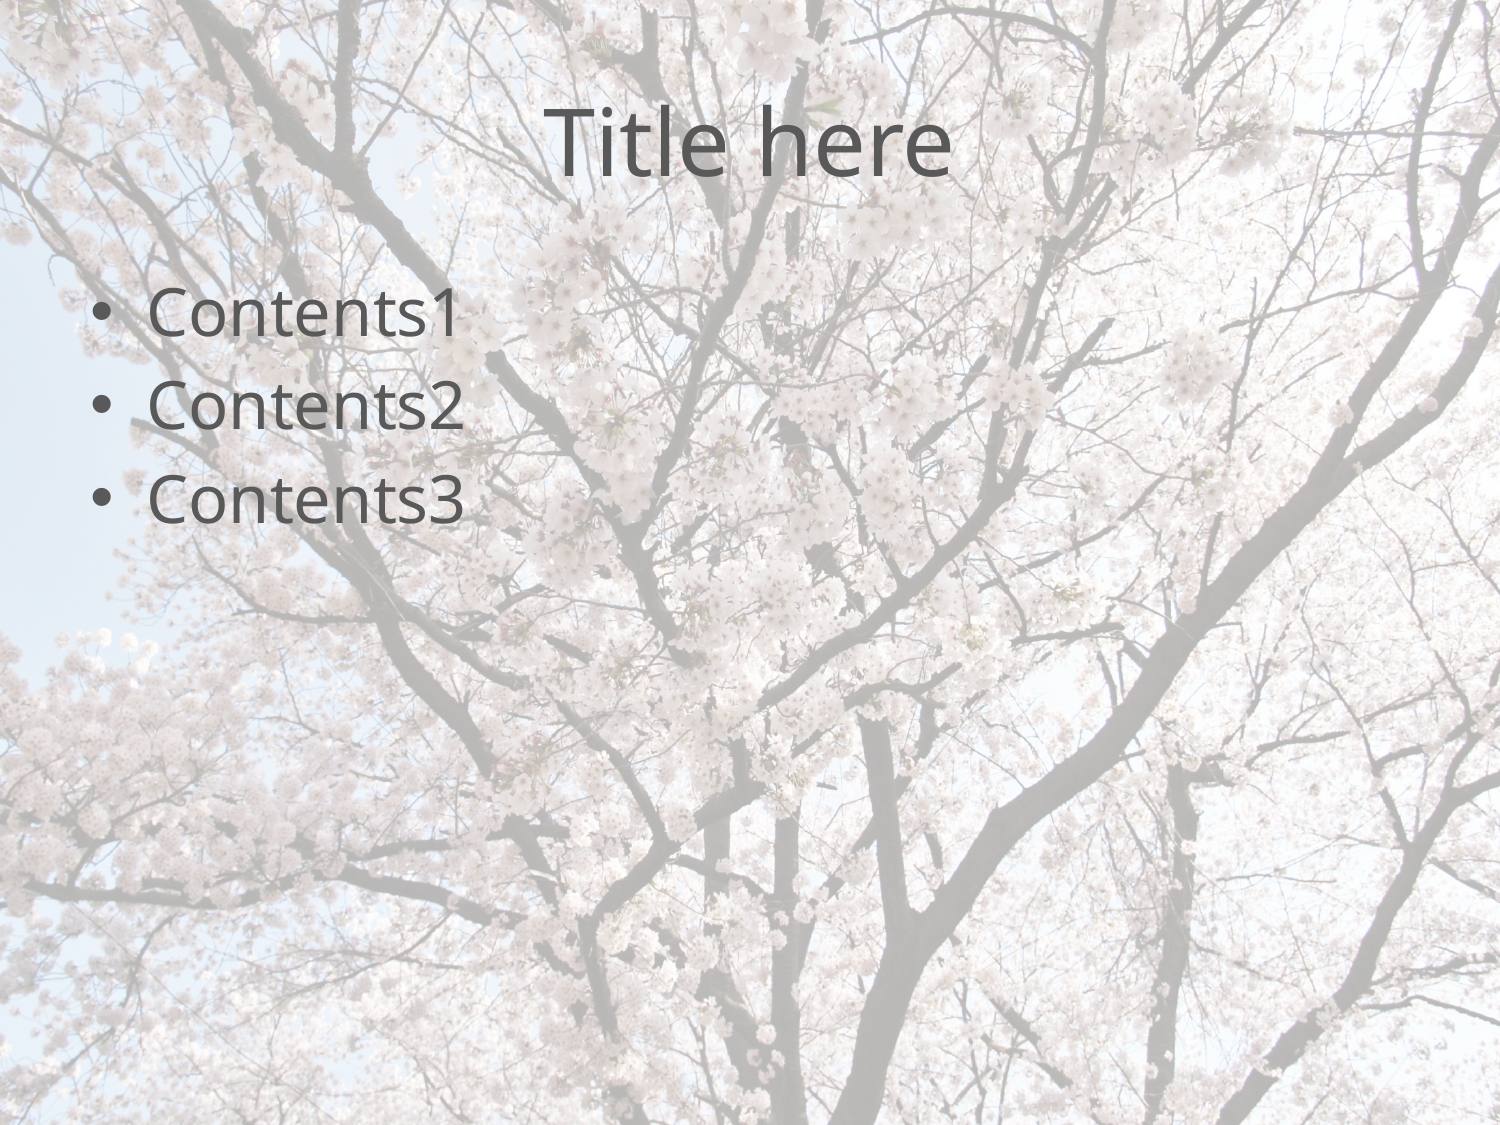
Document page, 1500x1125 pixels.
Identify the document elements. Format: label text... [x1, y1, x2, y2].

list Contents1 Contents2 Contents3 [75, 262, 1425, 1005]
title Title here [75, 45, 1425, 233]
text_box [0, 0, 1500, 1125]
